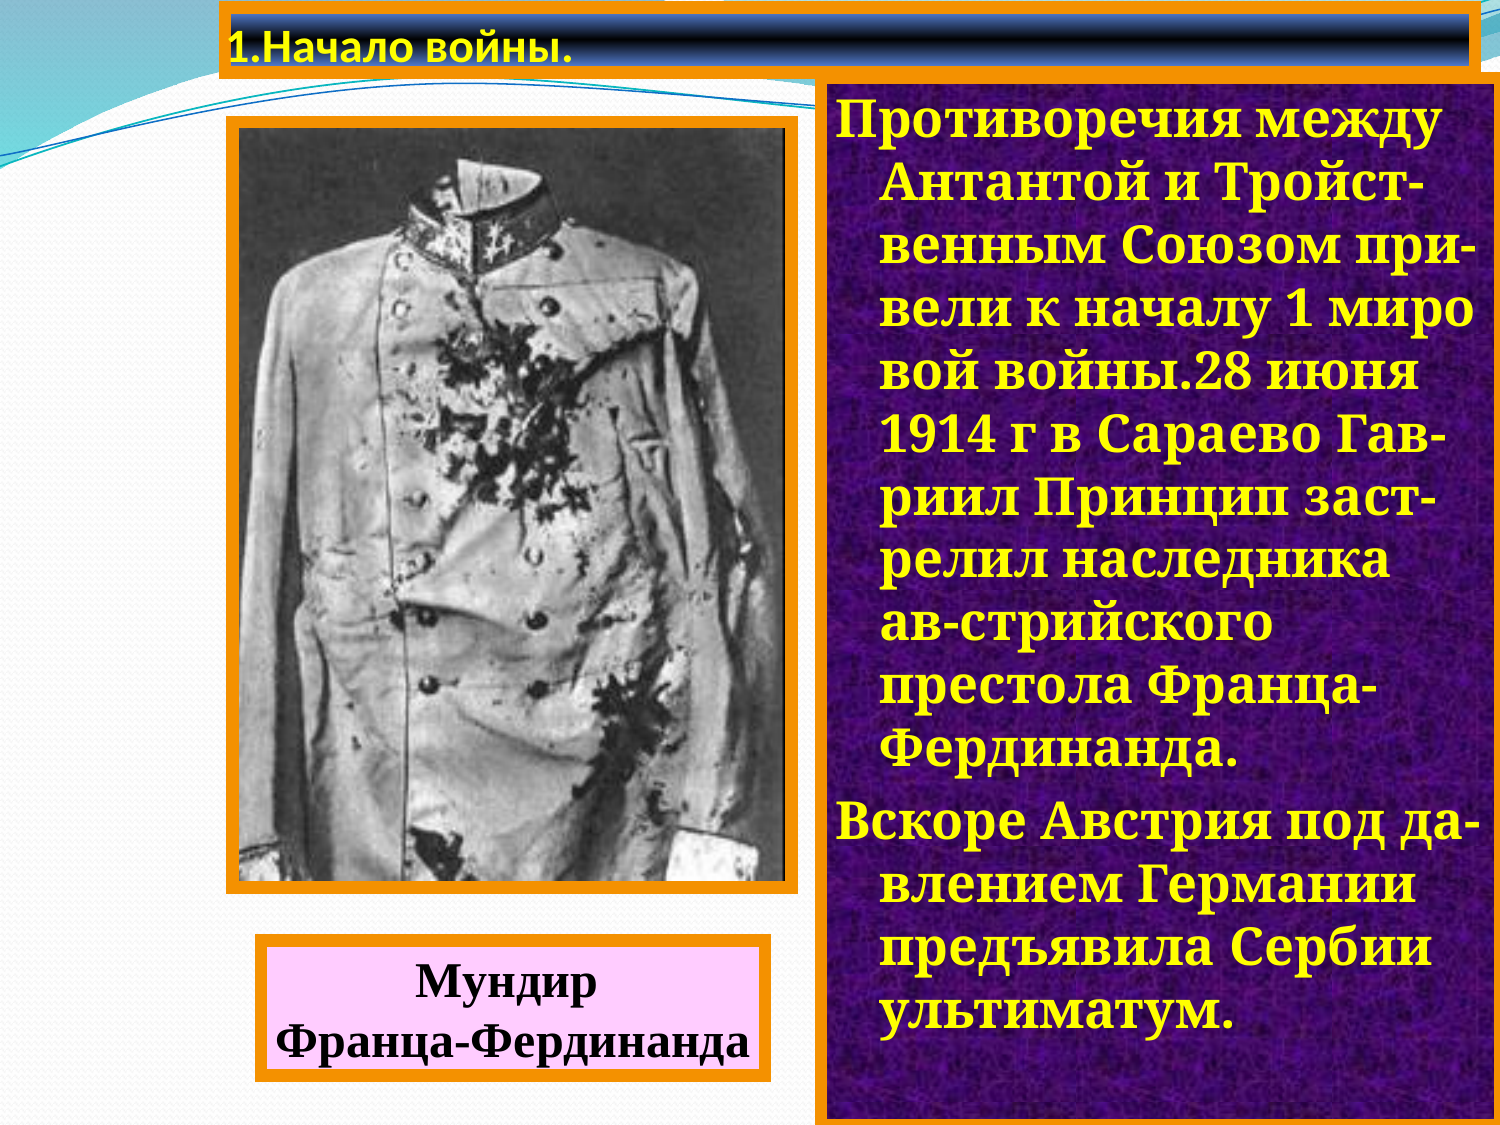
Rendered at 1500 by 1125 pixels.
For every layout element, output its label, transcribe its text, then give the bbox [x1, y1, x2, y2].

text_box Мундир Франца-Фердинанда [260, 940, 765, 1076]
picture [238, 128, 786, 882]
list Противоречия между Антантой и Тройст-венным Союзом при-вели к началу 1 миро вой войны.28 июня 1914 г в Сараево Гав-риил Принцип заст-релил наследника ав-стрийского престола Франца-Фердинанда. Вскоре Австрия под да-влением Германии предъявила Сербии ультиматум. [820, 78, 1500, 1125]
title 1.Начало войны. [225, 7, 1475, 73]
